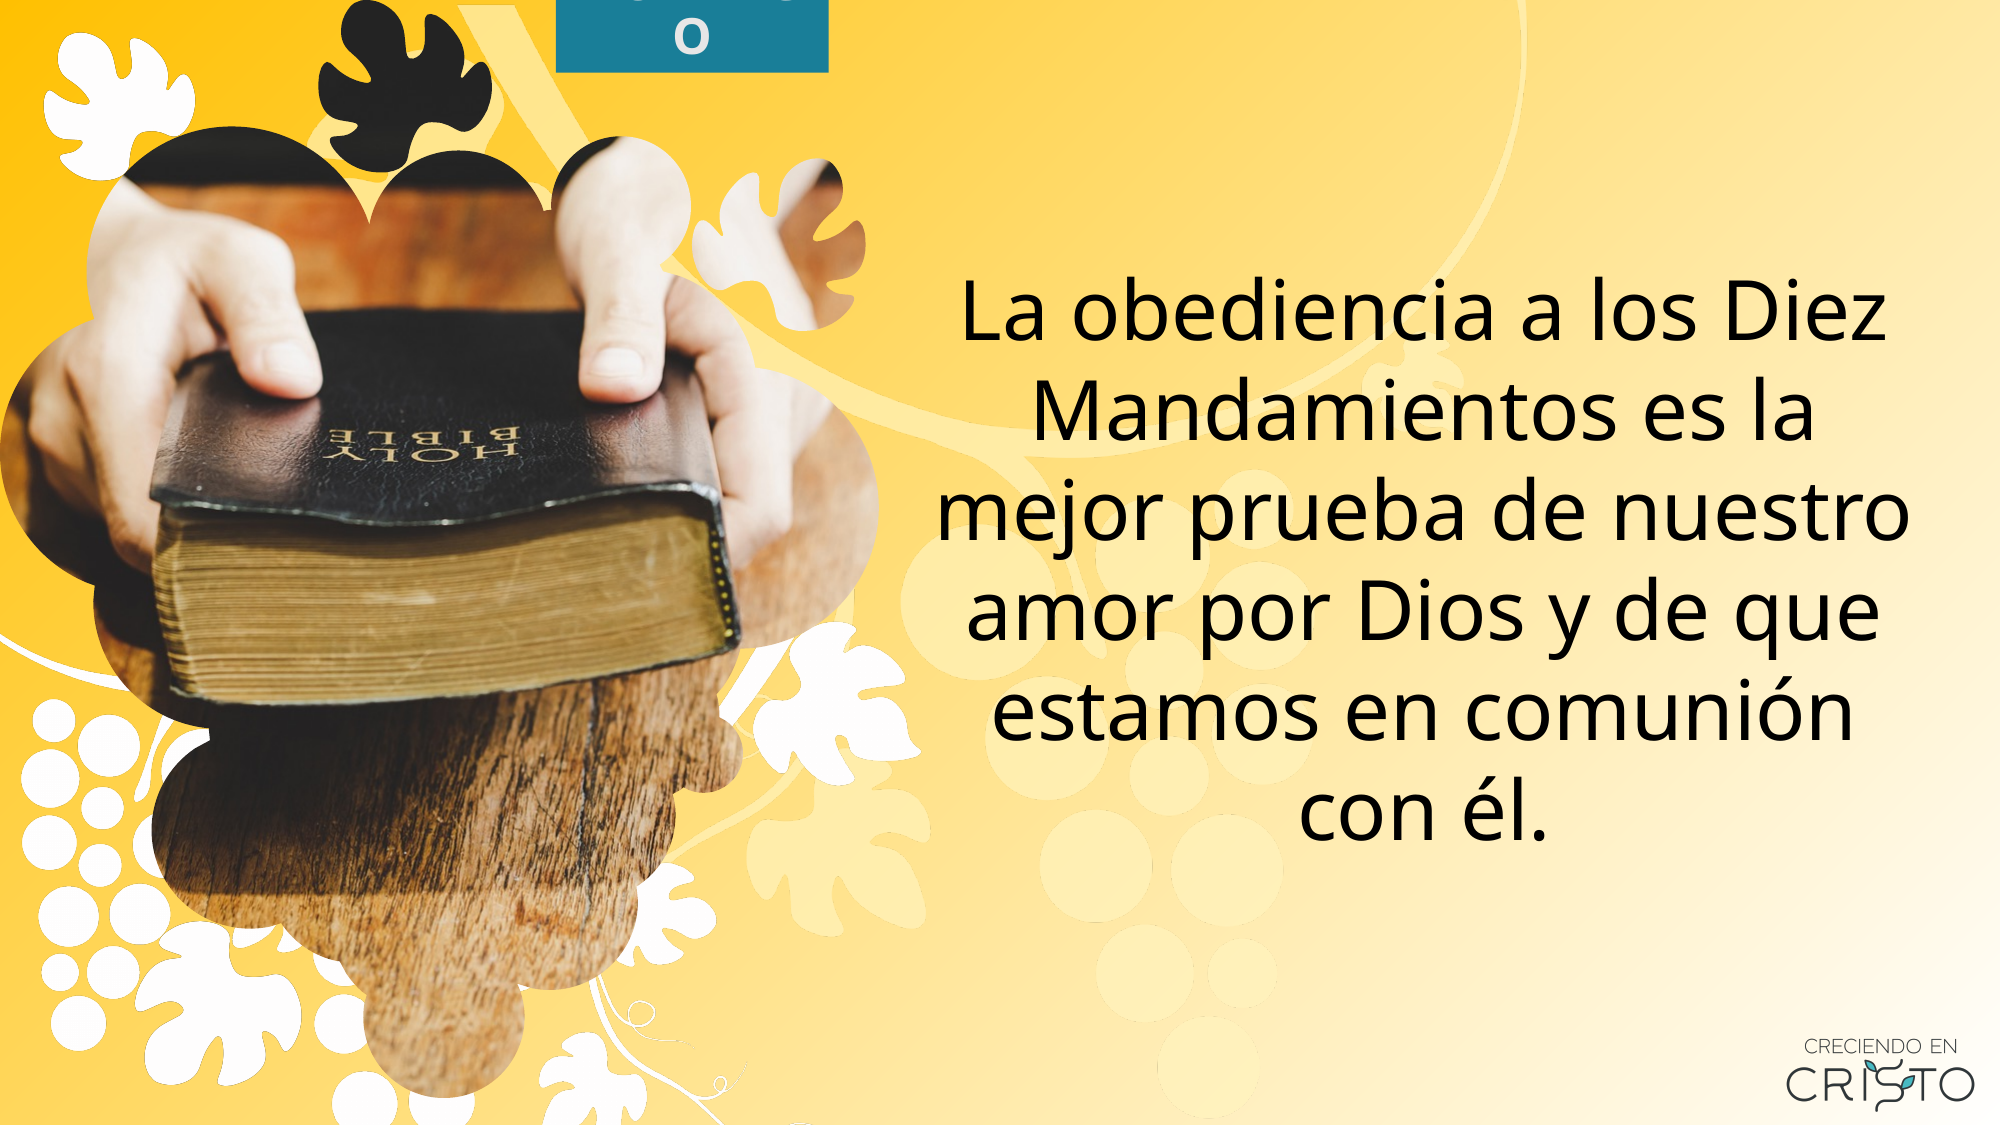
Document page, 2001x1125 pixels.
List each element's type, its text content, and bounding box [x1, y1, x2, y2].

list La obediencia a los Diez Mandamientos es la mejor prueba de nuestro amor por Dios y de que estamos en comunión con él. [905, 99, 1943, 1015]
picture [1785, 1028, 1976, 1118]
picture [0, 0, 1570, 1125]
